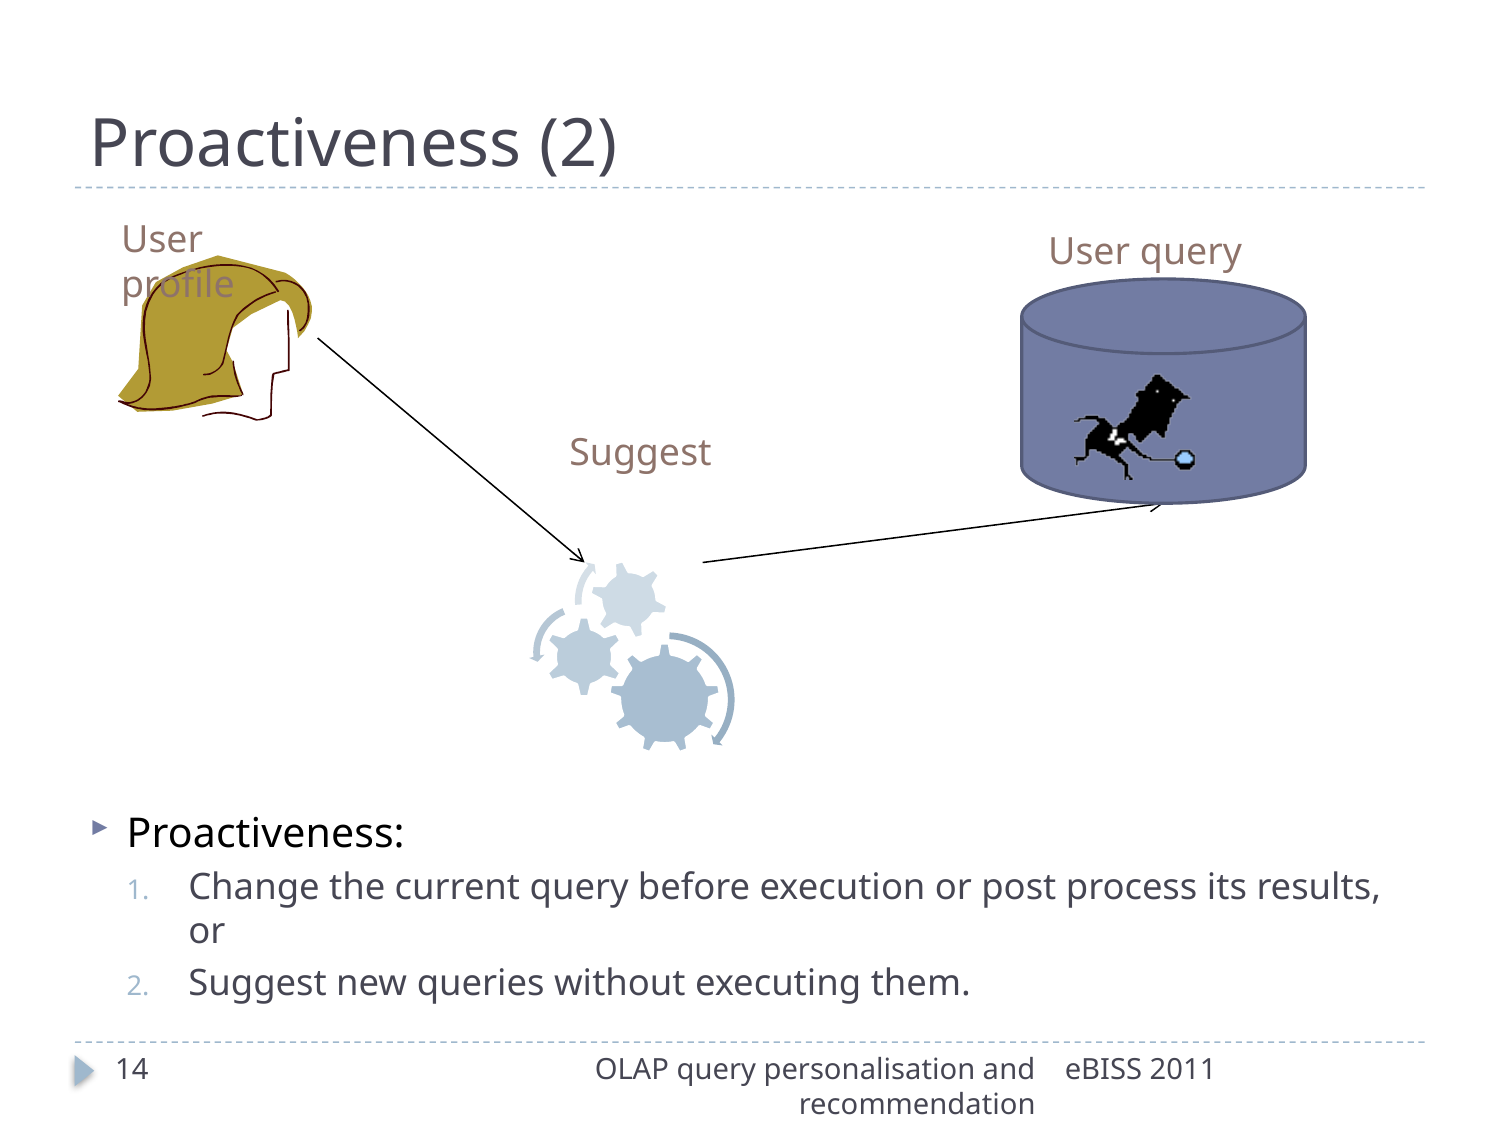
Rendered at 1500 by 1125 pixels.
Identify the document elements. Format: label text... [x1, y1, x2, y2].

picture [117, 255, 312, 421]
picture [1074, 351, 1219, 481]
text_box [1020, 277, 1307, 505]
text_box User query [1033, 219, 1258, 280]
slide_number eBISS 2011 [1050, 1042, 1426, 1103]
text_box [702, 390, 1022, 563]
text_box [317, 337, 585, 563]
list Proactiveness: Change the current query before execution or post process its results, or Suggest new queries without executing them. [75, 798, 1425, 1010]
text_box Suggest [590, 420, 696, 481]
slide_number 14 [100, 1042, 426, 1103]
footer OLAP query personalisation and recommendation [475, 1042, 1050, 1103]
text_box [489, 550, 748, 756]
text_box User profile [106, 208, 331, 313]
title Proactiveness (2) [75, 24, 1425, 188]
